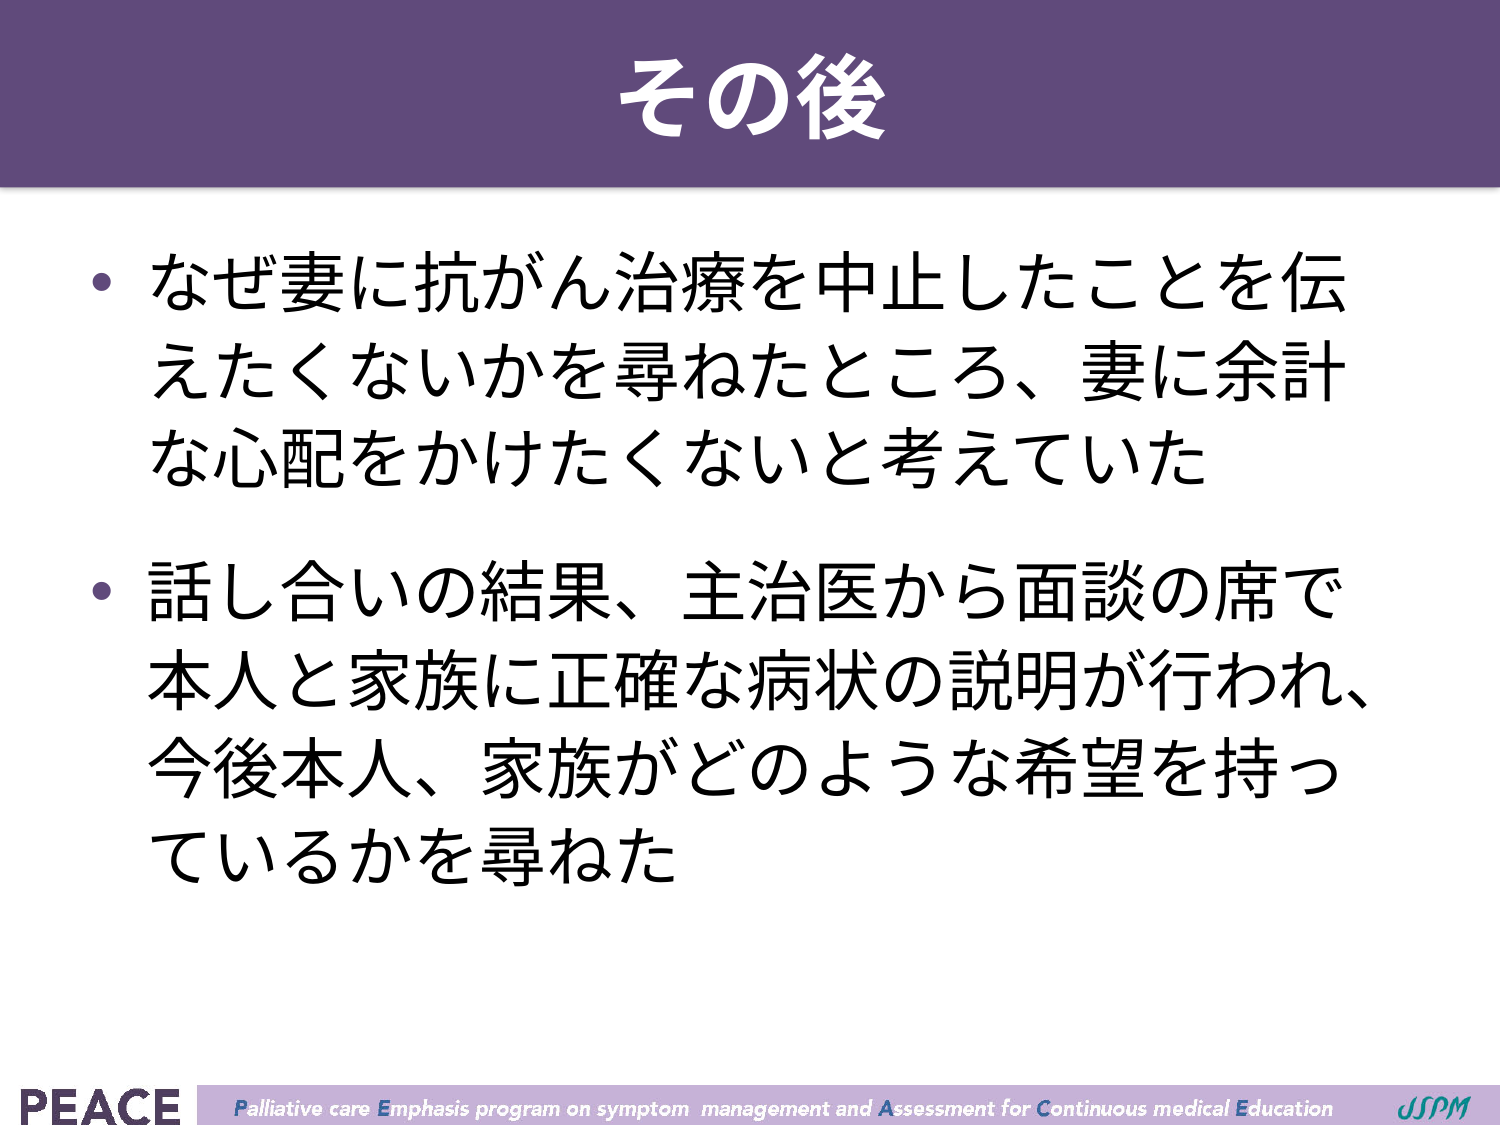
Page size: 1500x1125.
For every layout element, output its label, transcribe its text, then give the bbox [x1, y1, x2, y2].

title その後 [75, 23, 1425, 167]
picture [12, 1085, 1500, 1125]
list なぜ妻に抗がん治療を中止したことを伝えたくないかを尋ねたところ、妻に余計な心配をかけたくないと考えていた 話し合いの結果、主治医から面談の席で本人と家族に正確な病状の説明が行われ、今後本人、家族がどのような希望を持っているかを尋ねた [75, 225, 1425, 1031]
